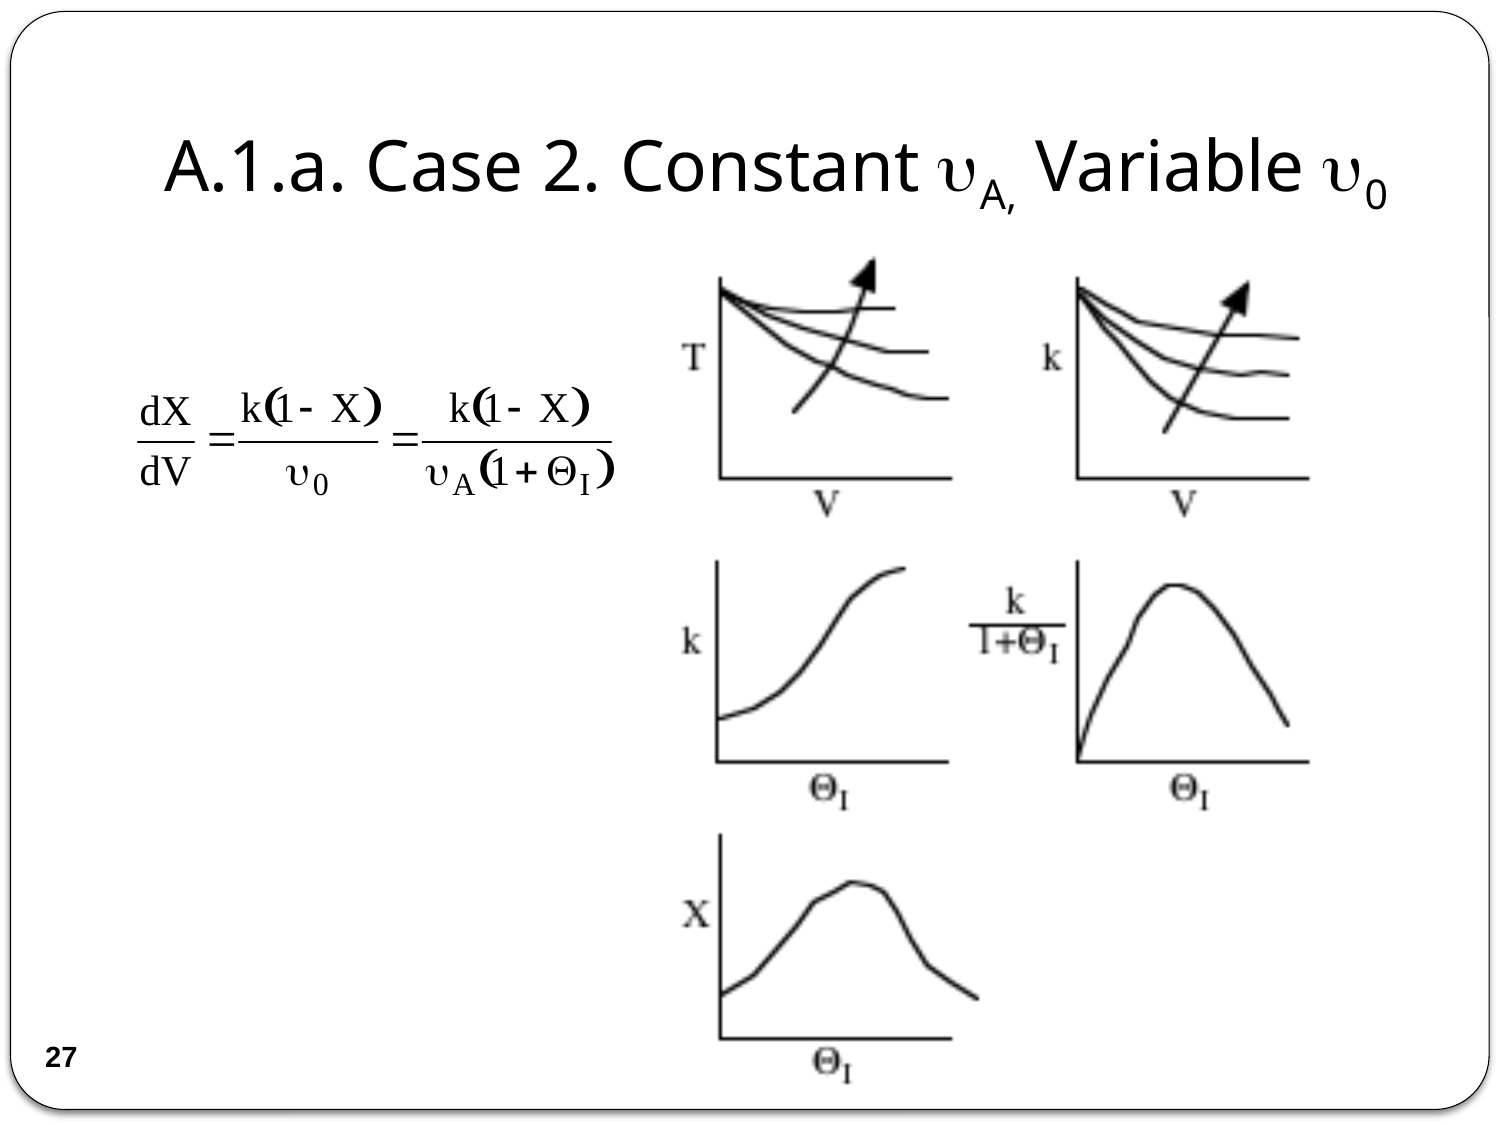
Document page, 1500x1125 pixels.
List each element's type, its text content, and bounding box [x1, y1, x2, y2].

picture [663, 238, 1335, 1125]
title A.1.a. Case 2. Constant A, Variable 0 [150, 45, 1425, 233]
slide_number 27 [23, 1018, 99, 1094]
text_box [130, 380, 617, 506]
